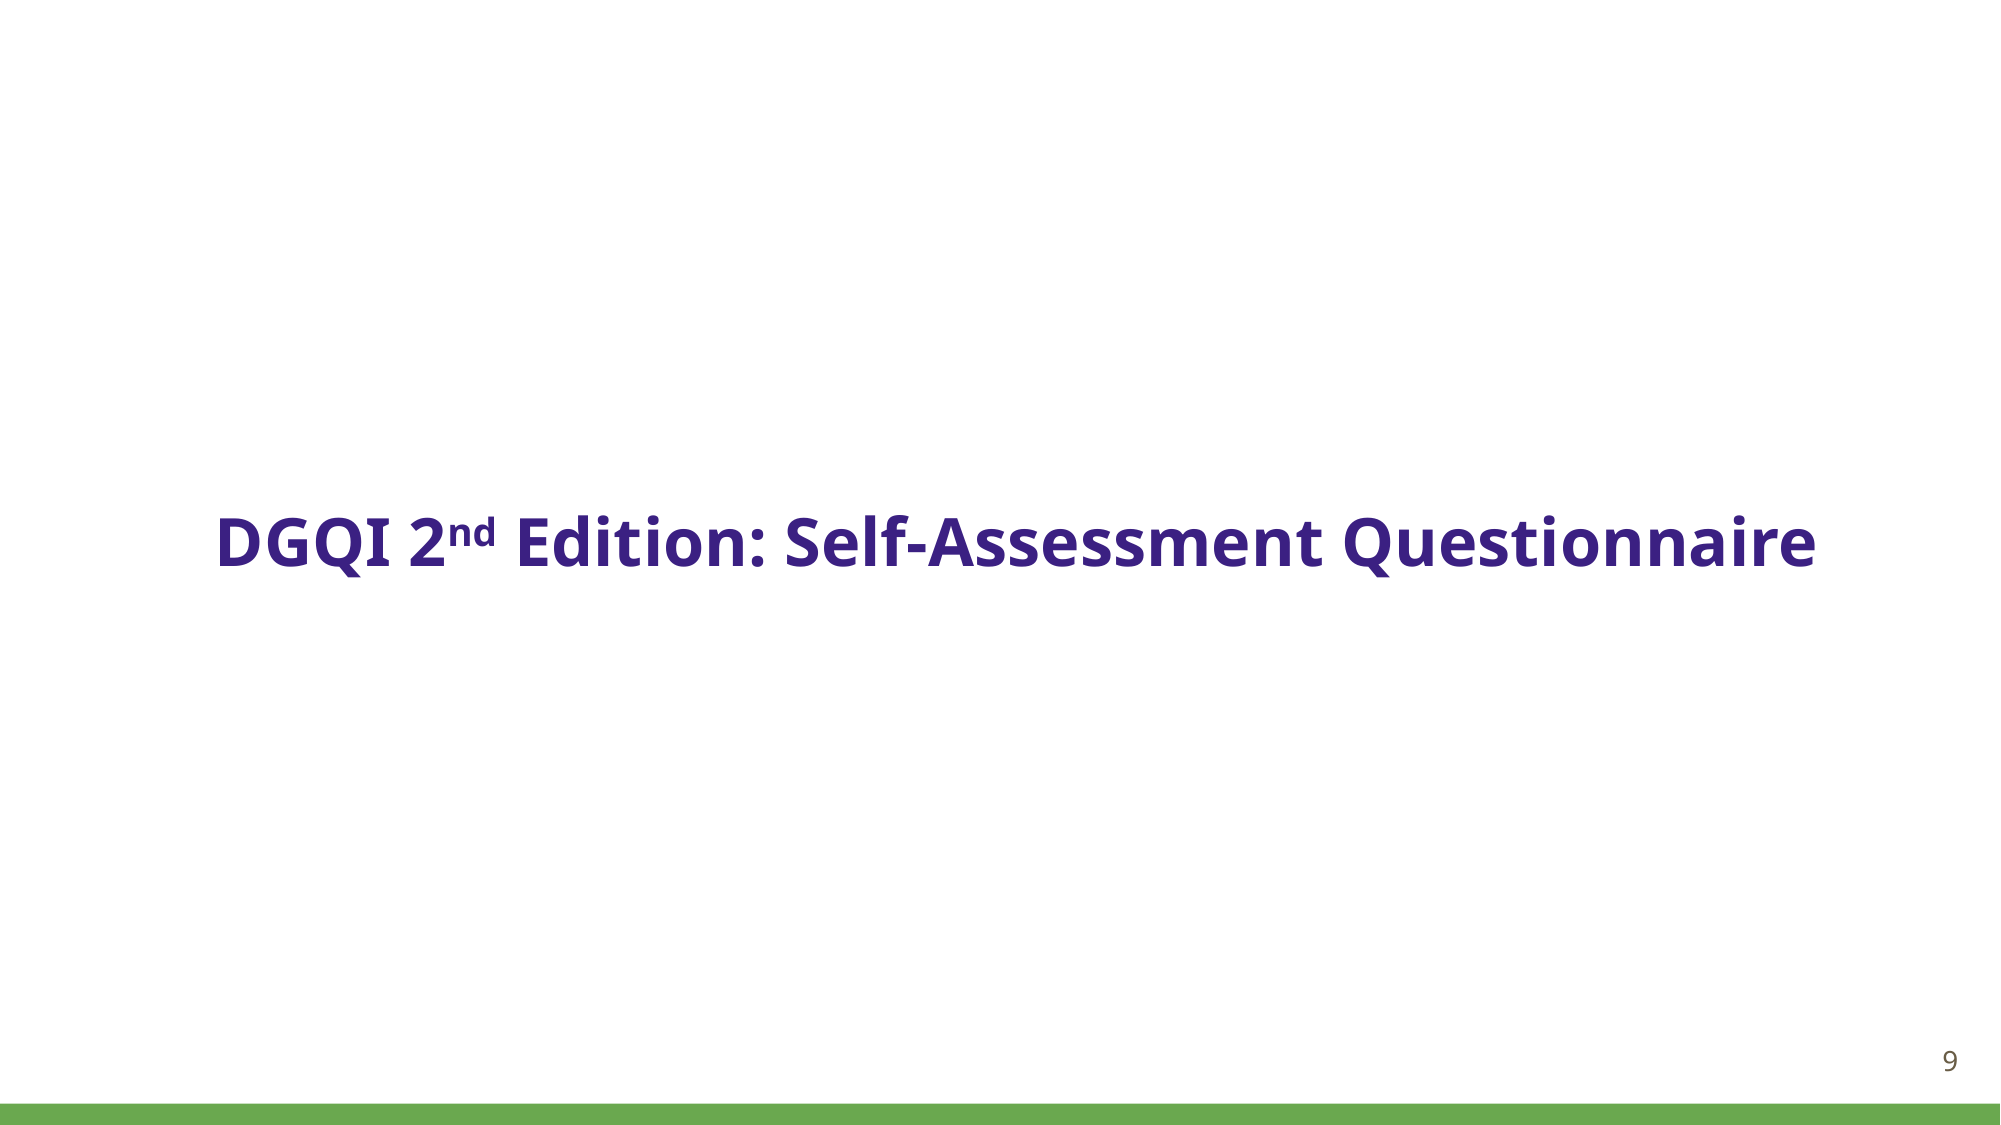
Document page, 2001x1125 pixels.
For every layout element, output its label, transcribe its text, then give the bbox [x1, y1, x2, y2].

slide_number 9 [1853, 1019, 1974, 1106]
title DGQI 2nd Edition: Self-Assessment Questionnaire [84, 485, 1949, 640]
